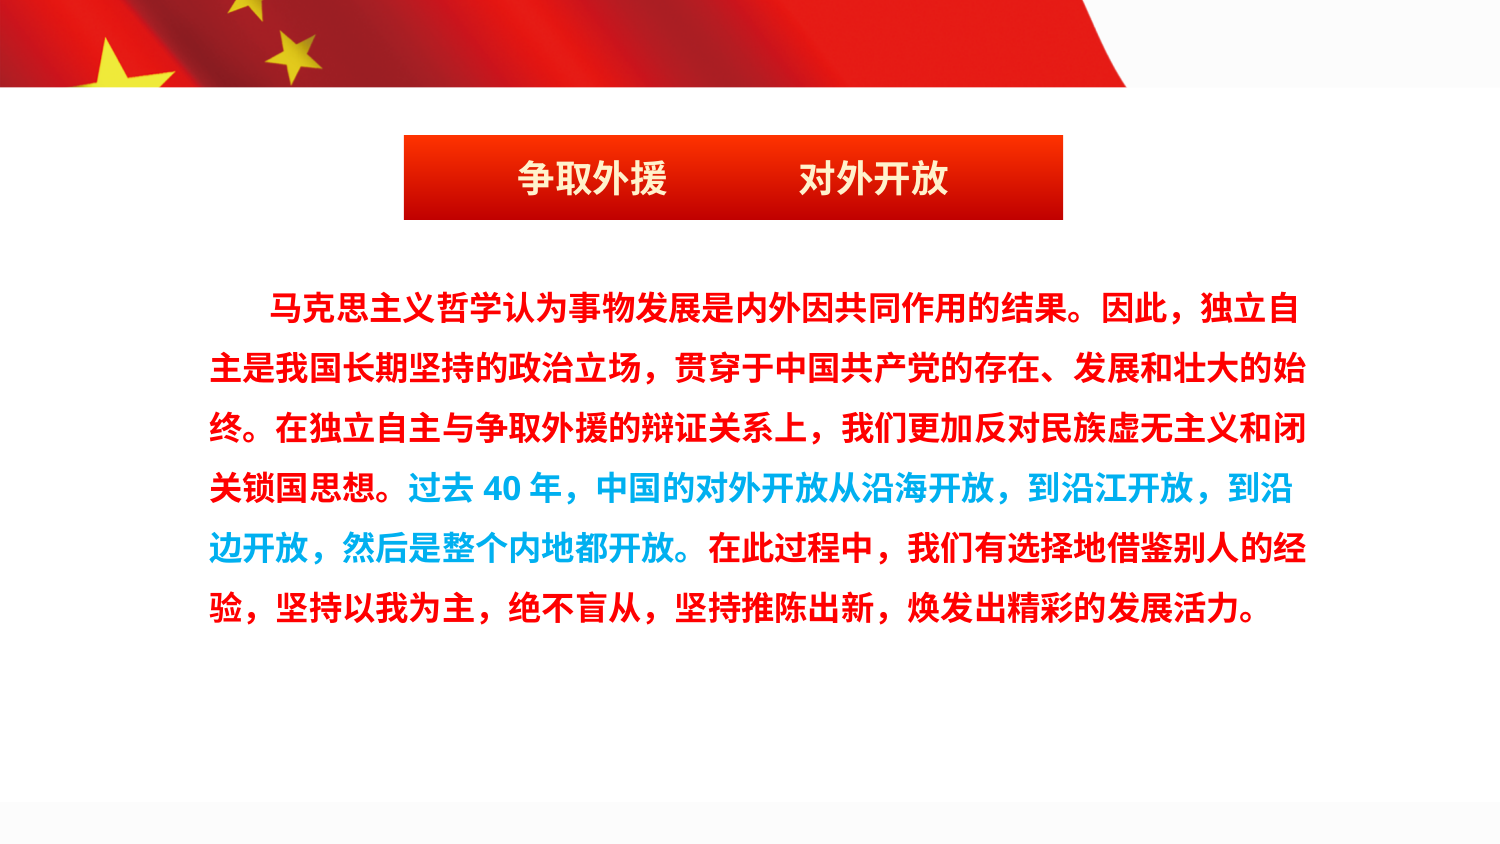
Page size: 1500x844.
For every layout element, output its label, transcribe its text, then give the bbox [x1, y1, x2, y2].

title 争取外援 对外开放 [402, 134, 1065, 222]
text_box 马克思主义哲学认为事物发展是内外因共同作用的结果。因此，独立自主是我国长期坚持的政治立场，贯穿于中国共产党的存在、发展和壮大的始终。在独立自主与争取外援的辩证关系上，我们更加反对民族虚无主义和闭关锁国思想。过去40年，中国的对外开放从沿海开放，到沿江开放，到沿边开放，然后是整个内地都开放。在此过程中，我们有选择地借鉴别人的经验，坚持以我为主，绝不盲从，坚持推陈出新，焕发出精彩的发展活力。 [194, 260, 1339, 675]
picture [0, 0, 1398, 87]
